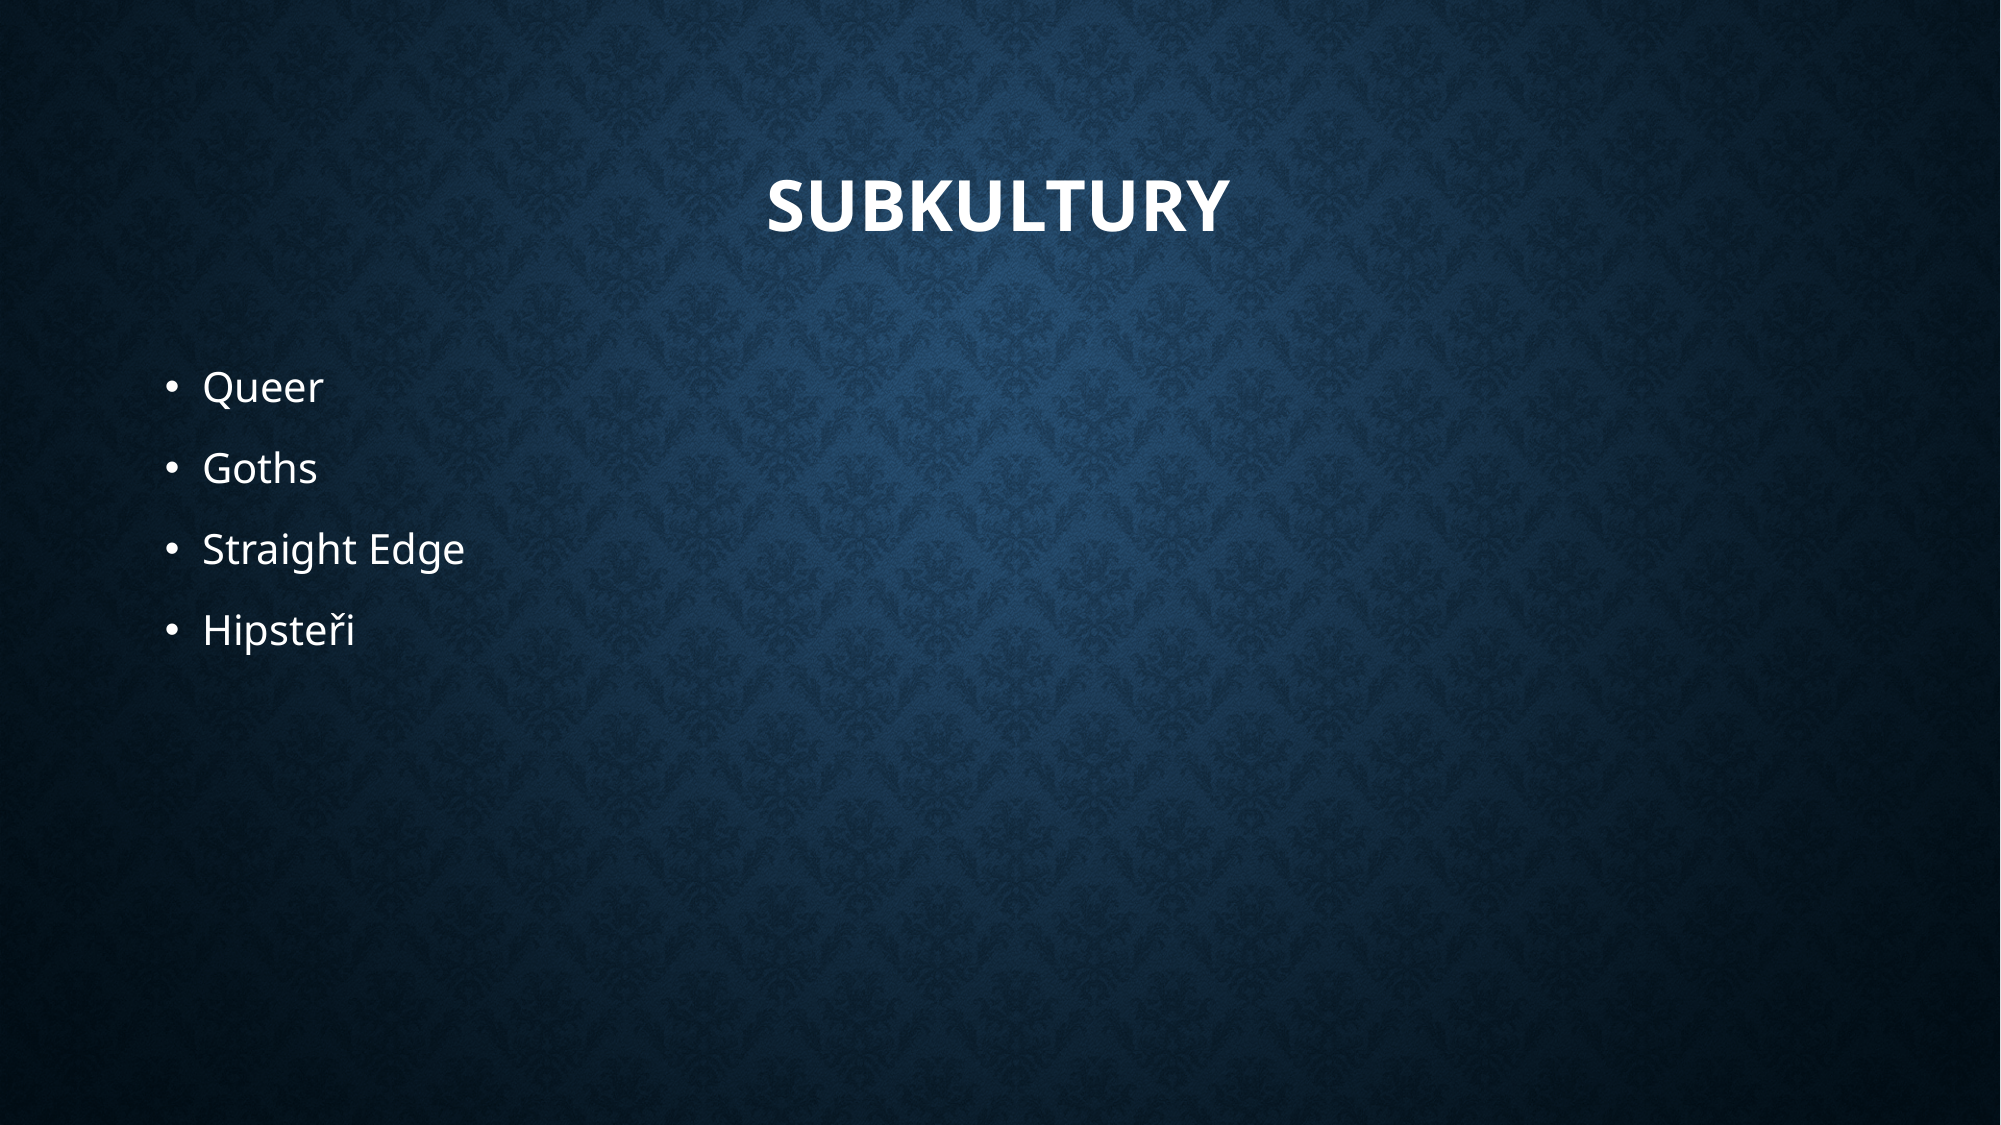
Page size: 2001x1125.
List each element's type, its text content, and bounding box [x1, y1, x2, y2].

list Queer Goths Straight Edge Hipsteři [149, 343, 1849, 950]
title subkultury [149, 99, 1849, 318]
